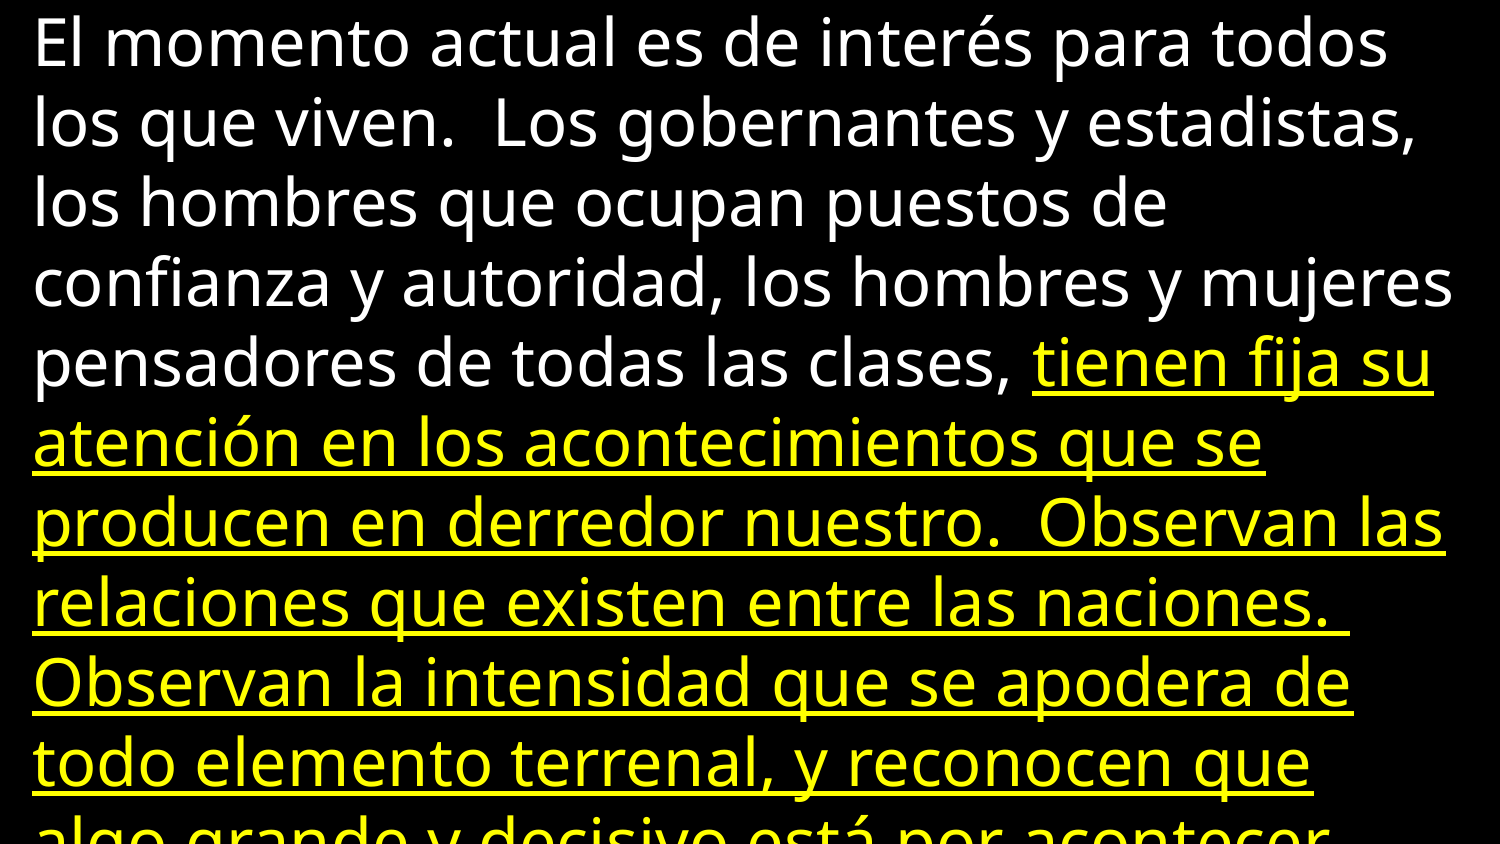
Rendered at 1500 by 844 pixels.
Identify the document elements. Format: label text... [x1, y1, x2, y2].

text_box El momento actual es de interés para todos los que viven. Los gobernantes y estadistas, los hombres que ocupan puestos de confianza y autoridad, los hombres y mujeres pensadores de todas las clases, tienen fija su atención en los acontecimientos que se producen en derredor nuestro. Observan las relaciones que existen entre las naciones. Observan la intensidad que se apodera de todo elemento terrenal, y reconocen que algo grande y decisivo está por acontecer, que [17, 0, 1476, 844]
